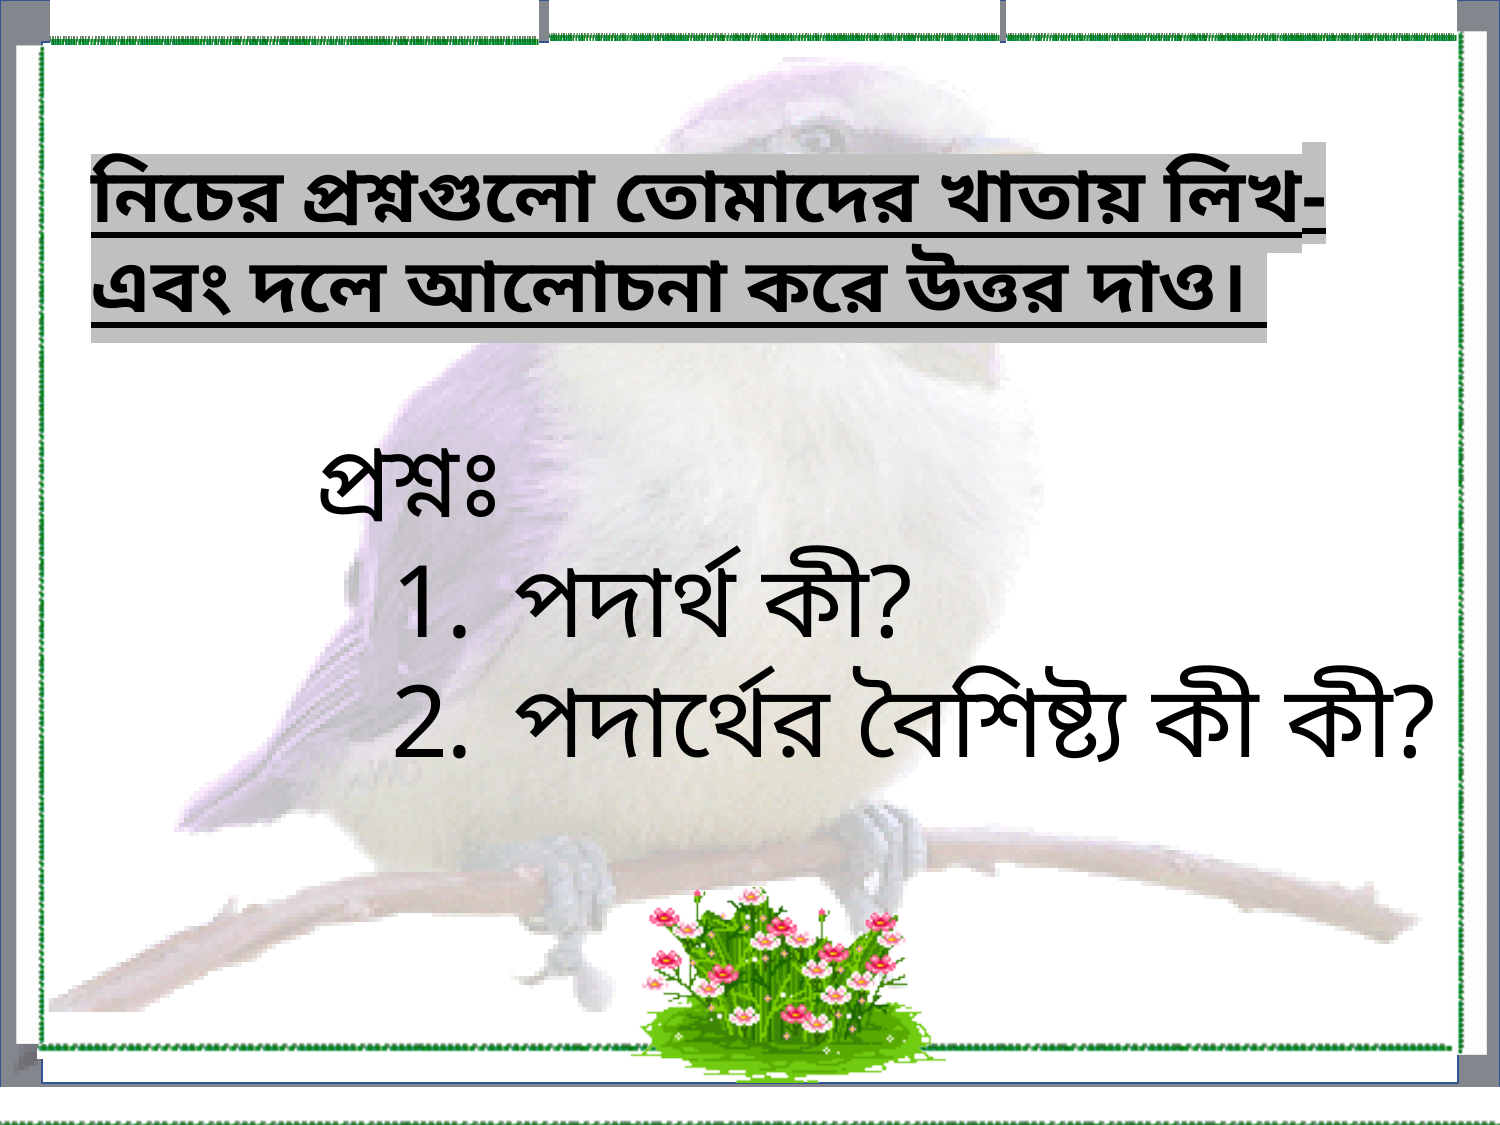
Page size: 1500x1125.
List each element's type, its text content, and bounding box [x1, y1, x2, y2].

picture [17, 46, 48, 1043]
picture [37, 887, 1455, 1083]
text_box নিচের প্রশ্নগুলো তোমাদের খাতায় লিখ- এবং দলে আলোচনা করে উত্তর দাও। প্রশ্নঃ পদার্থ কী? পদার্থের বৈশিষ্ট্য কী কী? [76, 140, 1500, 785]
picture [1006, 0, 1486, 140]
picture [1454, 785, 1486, 1054]
picture [549, 0, 1000, 49]
picture [50, 0, 539, 54]
picture [0, 1087, 1500, 1125]
